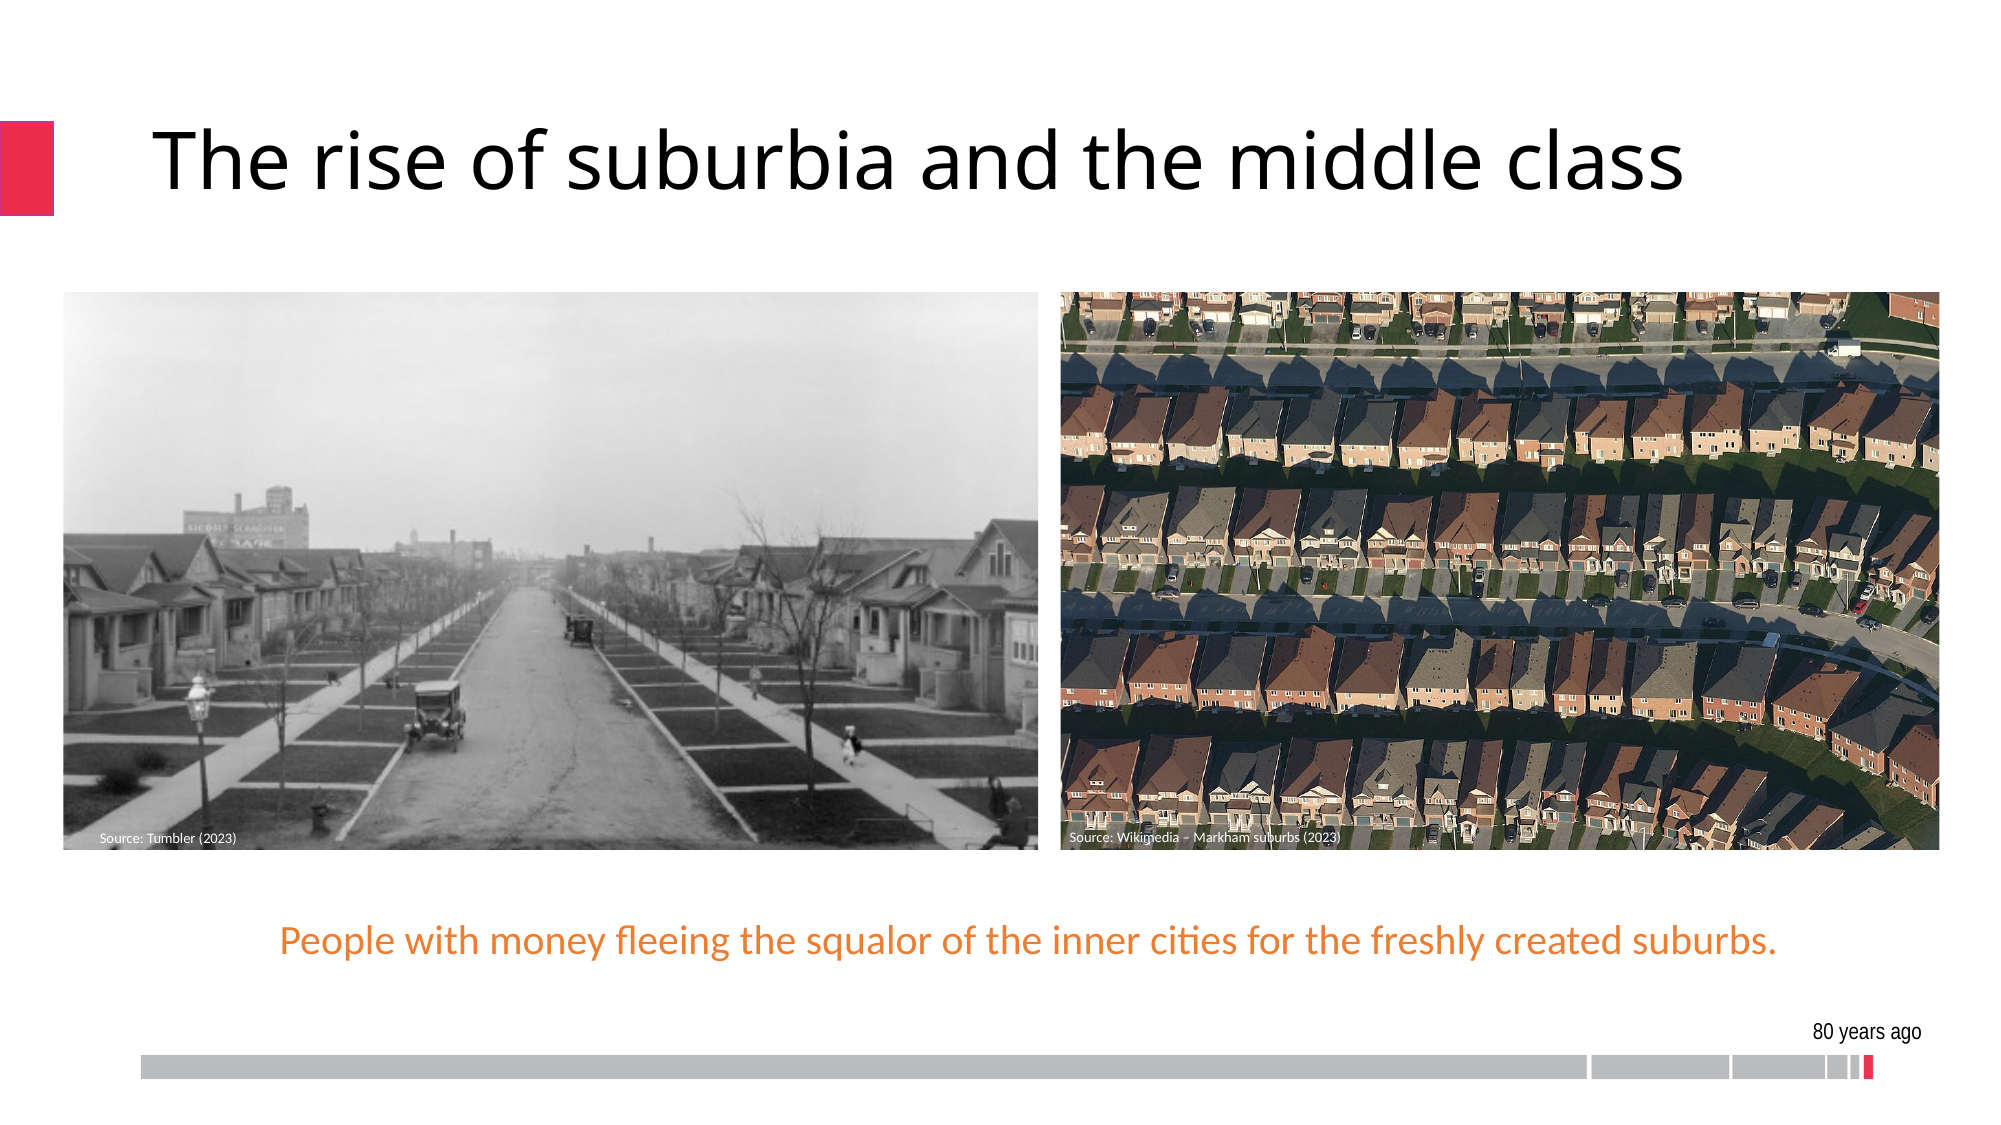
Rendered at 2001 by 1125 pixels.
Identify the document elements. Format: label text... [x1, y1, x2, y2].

picture [1060, 292, 1940, 850]
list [63, 292, 1039, 850]
text_box [0, 121, 54, 216]
text_box Source: Wikimedia – Markham suburbs (2023) [1054, 820, 1960, 853]
text_box People with money fleeing the squalor of the inner cities for the freshly created suburbs. [260, 905, 1799, 970]
text_box The rise of suburbia and the middle class [138, 80, 1862, 247]
picture [137, 1043, 1891, 1097]
text_box 80 years ago [1798, 1009, 1940, 1052]
text_box Source: Tumbler (2023) [85, 850, 837, 854]
